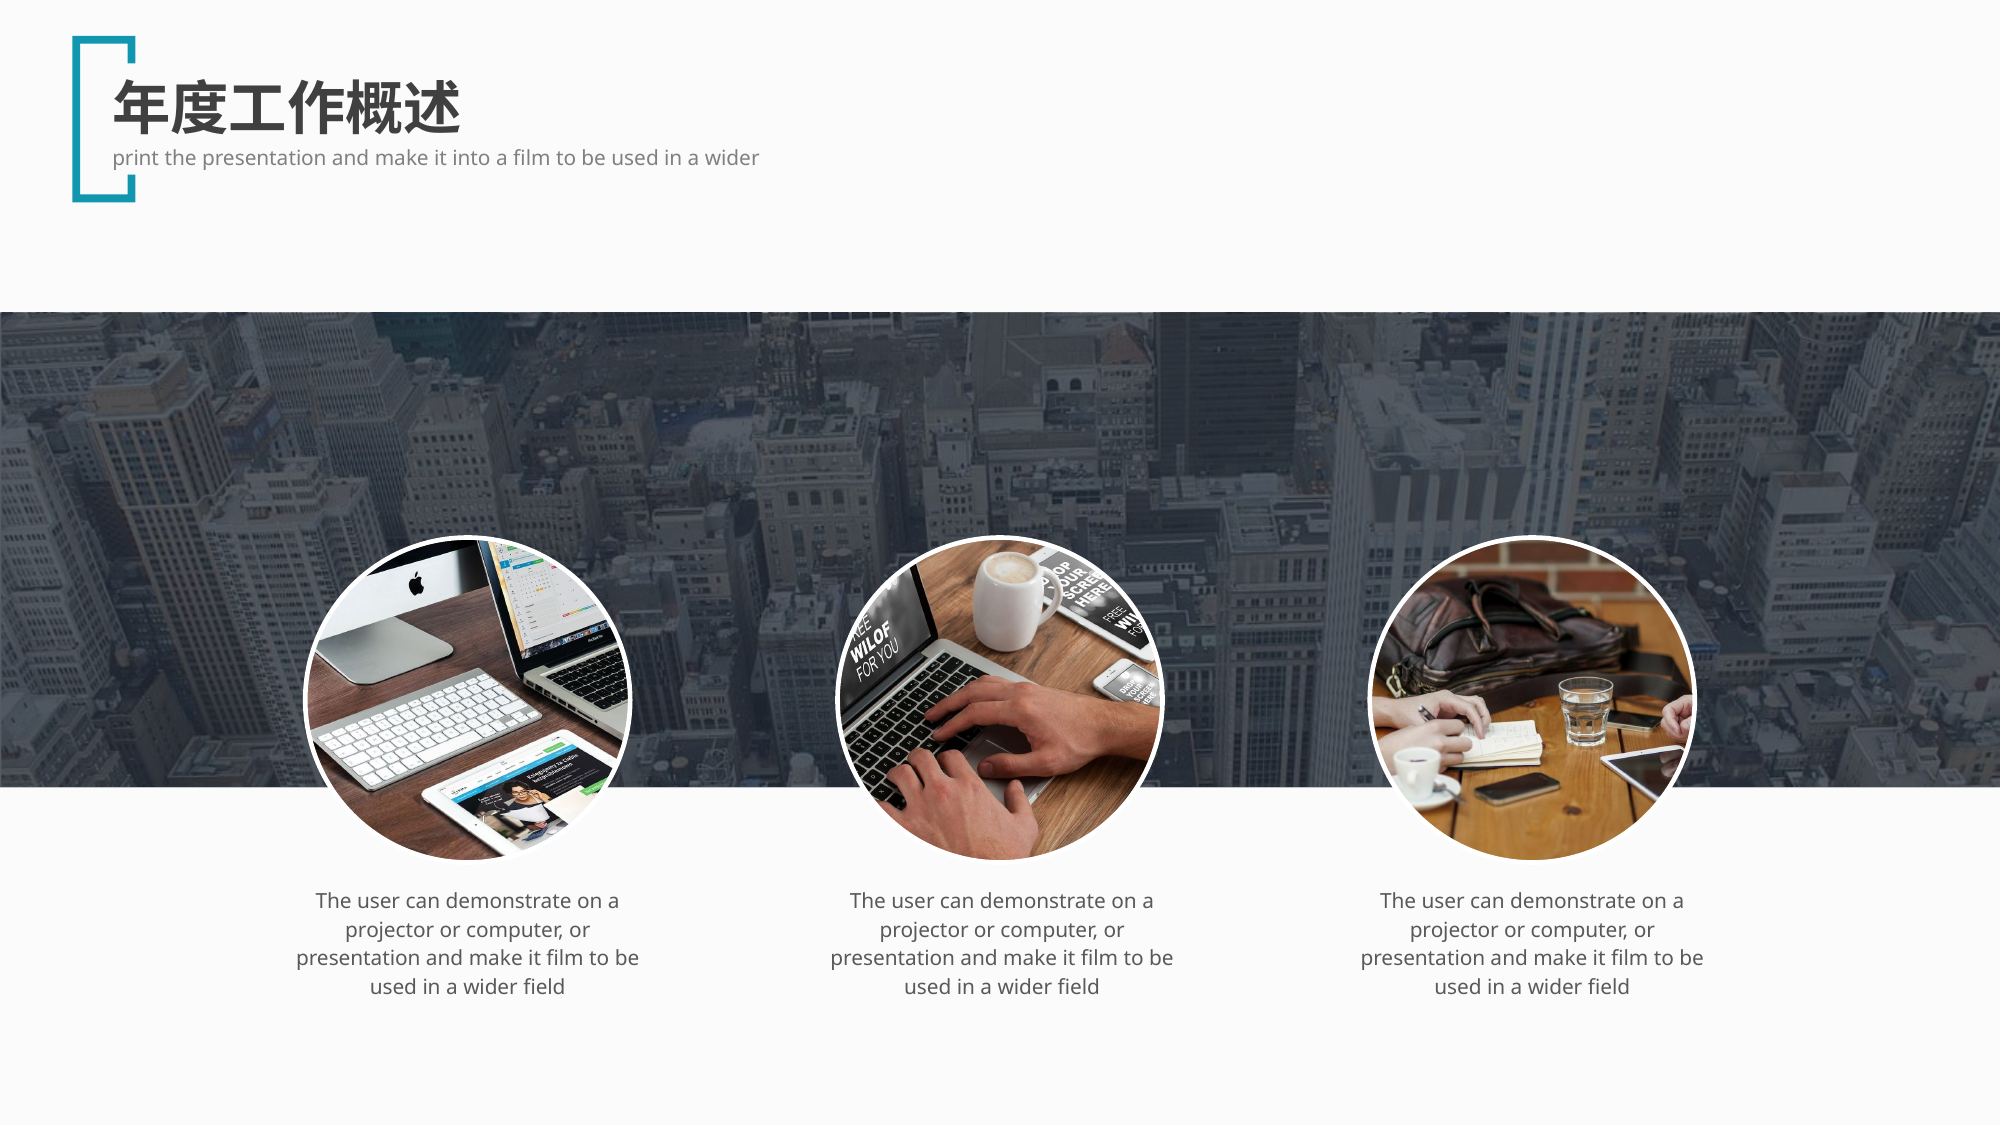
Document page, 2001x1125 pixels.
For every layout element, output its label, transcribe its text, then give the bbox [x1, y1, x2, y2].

text_box [329, 788, 606, 864]
text_box The user can demonstrate on a projector or computer, or presentation and make it film to be used in a wider field [272, 877, 663, 1006]
text_box The user can demonstrate on a projector or computer, or presentation and make it film to be used in a wider field [1337, 877, 1728, 1006]
text_box The user can demonstrate on a projector or computer, or presentation and make it film to be used in a wider field [807, 877, 1197, 1006]
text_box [72, 35, 862, 203]
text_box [0, 312, 2000, 788]
text_box [1394, 788, 1671, 864]
text_box [862, 788, 1138, 864]
